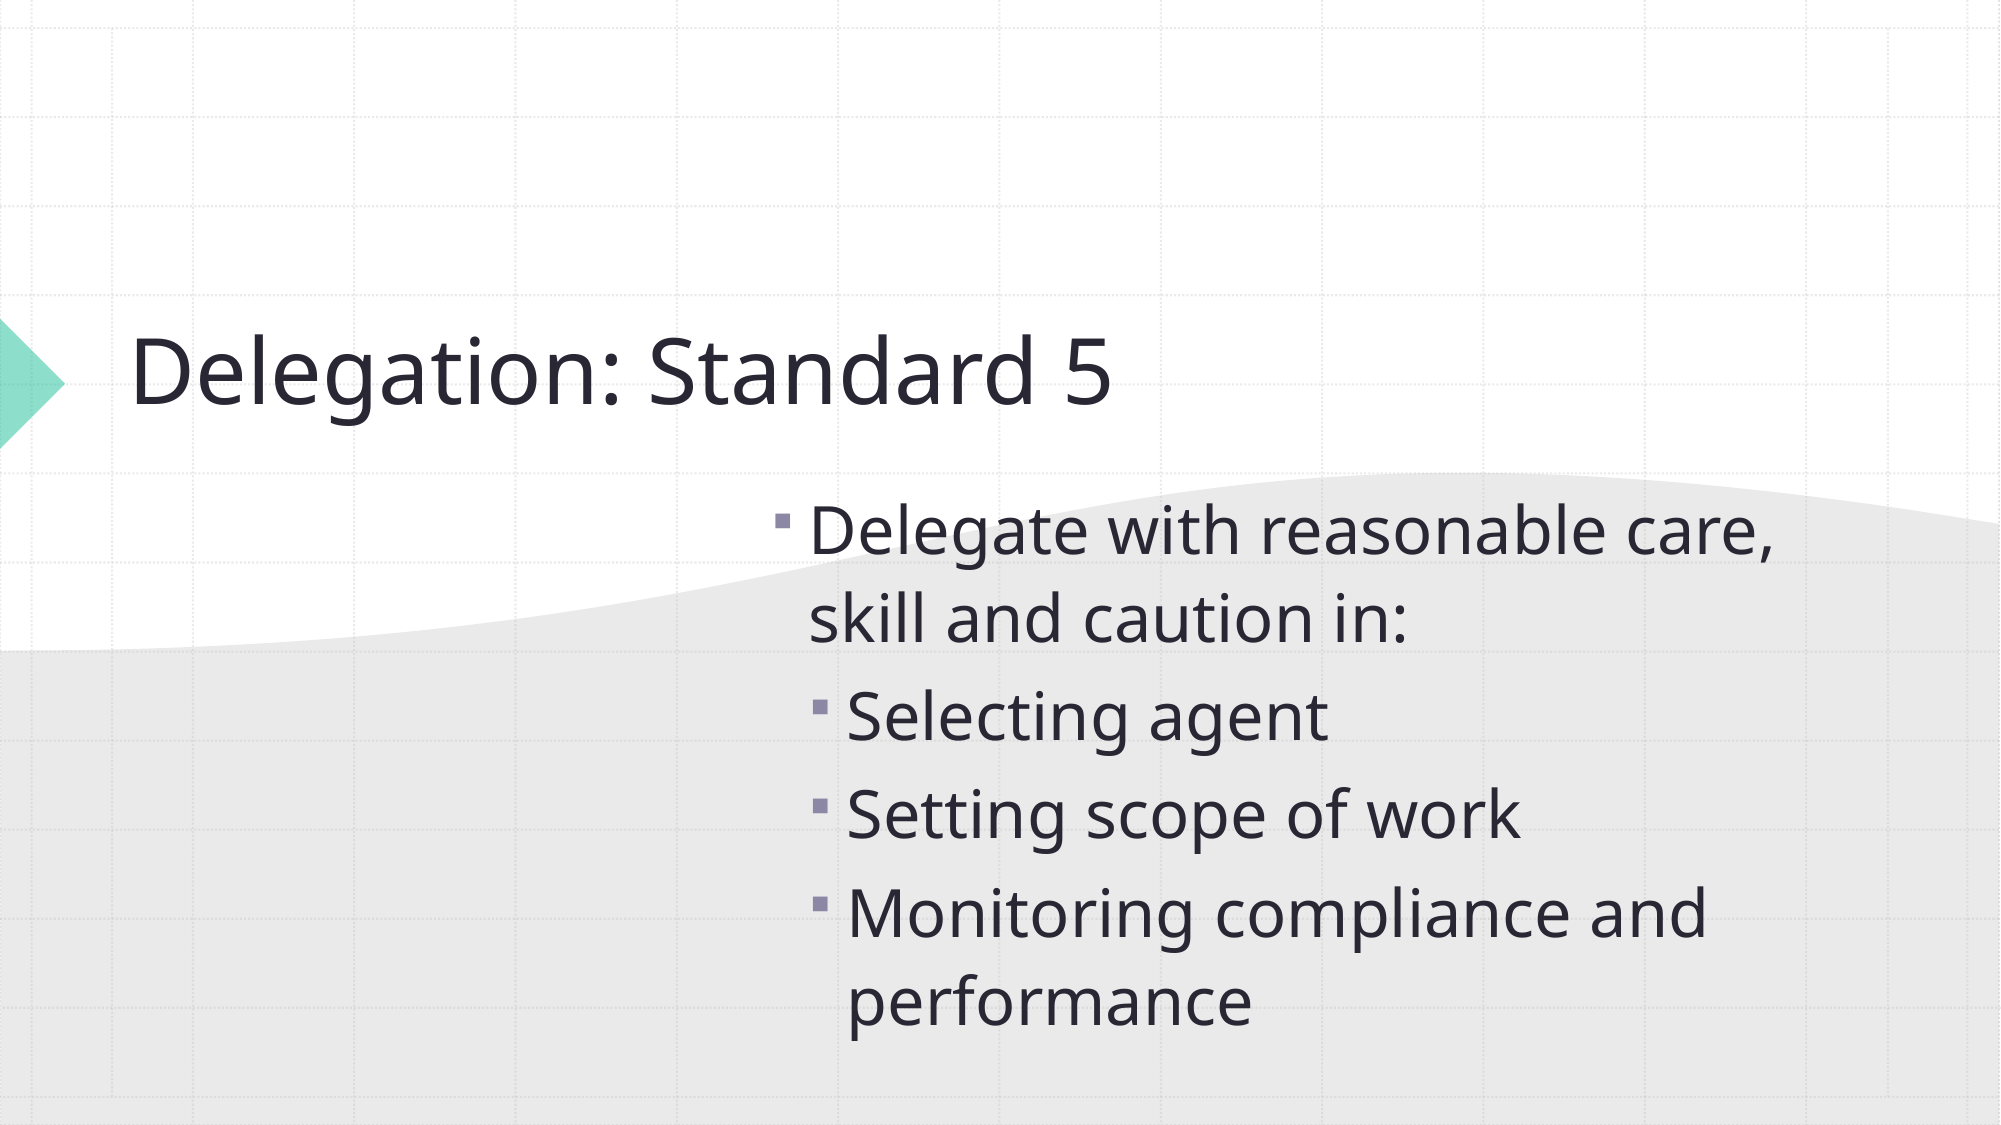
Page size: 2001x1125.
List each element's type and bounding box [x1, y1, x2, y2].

text_box [0, 0, 2000, 1125]
